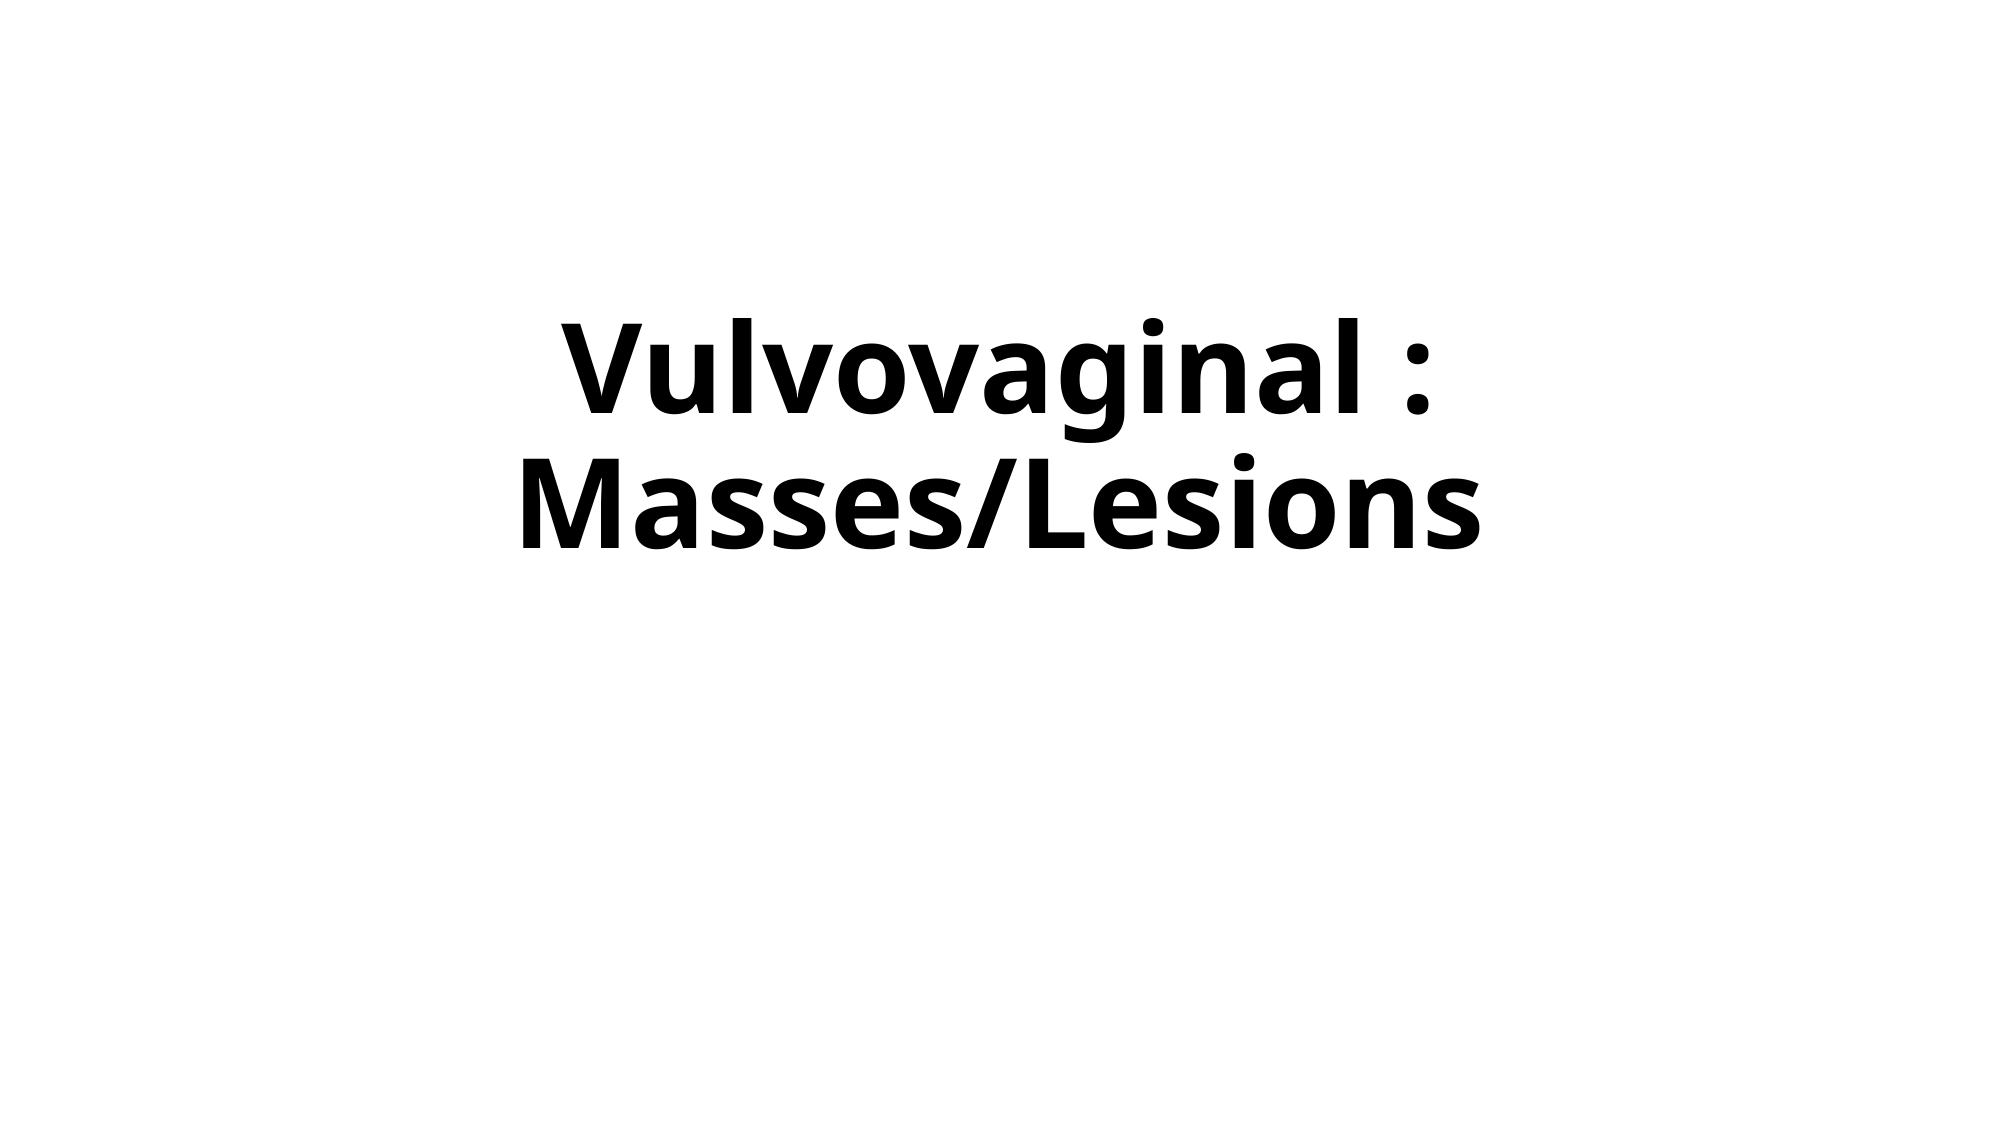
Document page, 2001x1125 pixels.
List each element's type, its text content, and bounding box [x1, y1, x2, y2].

title Vulvovaginal : Masses/Lesions [180, 191, 1819, 584]
